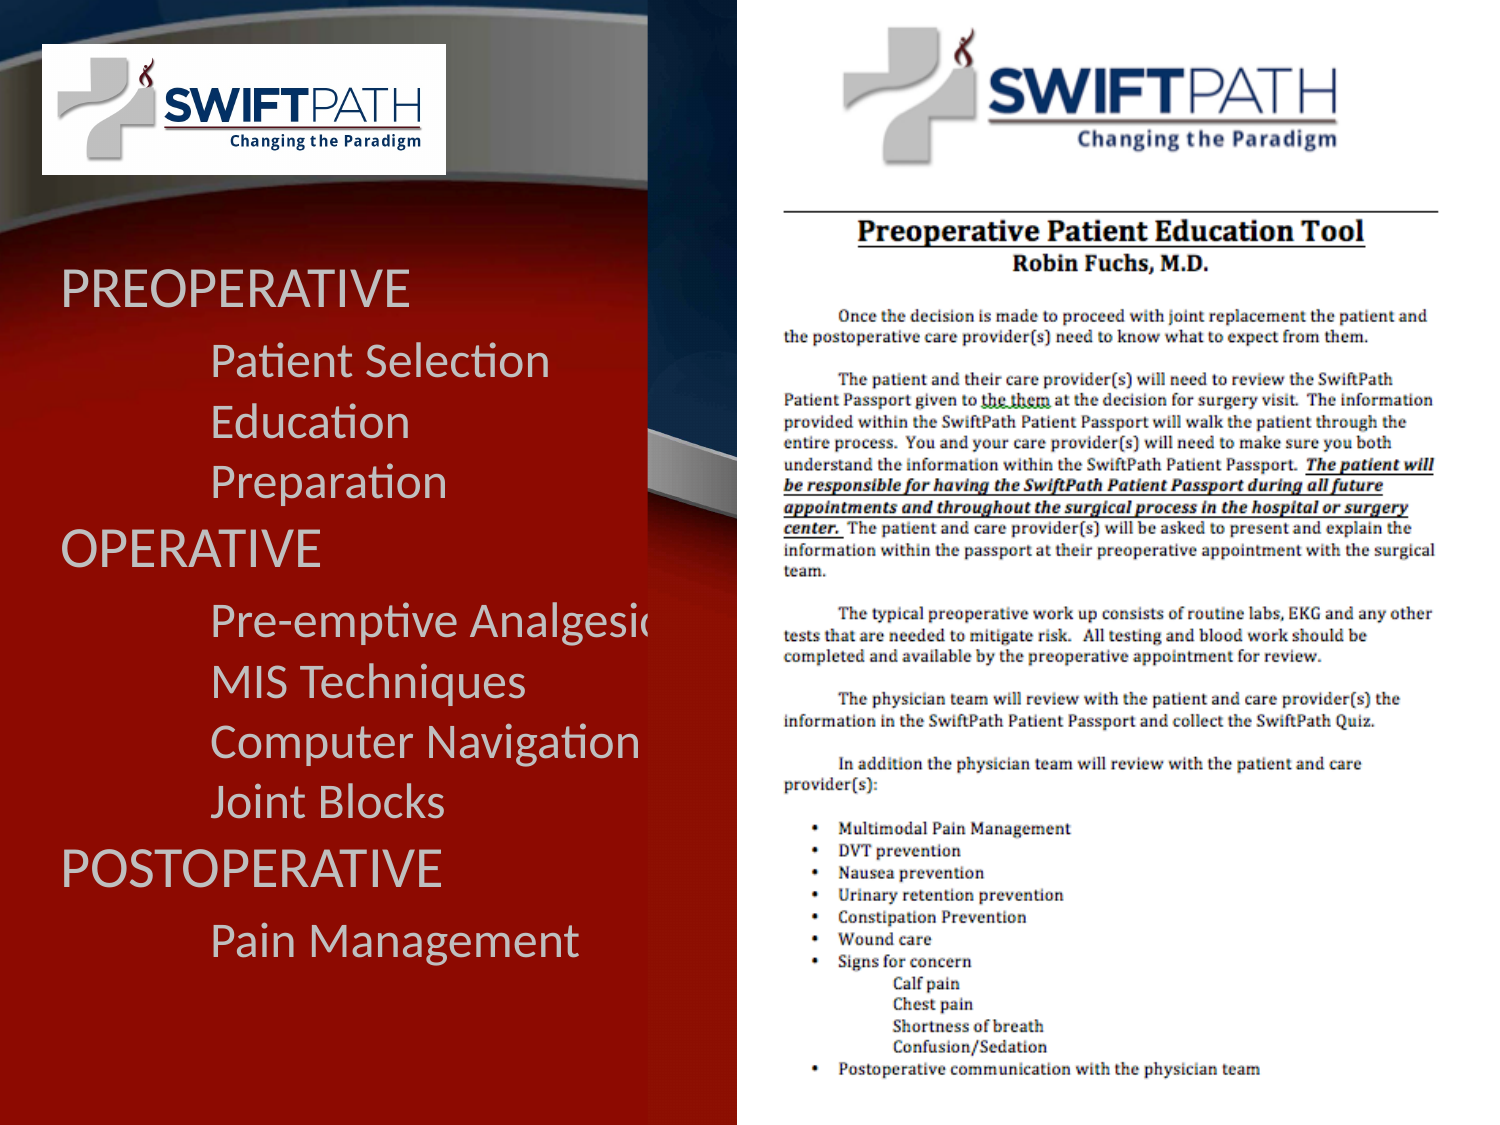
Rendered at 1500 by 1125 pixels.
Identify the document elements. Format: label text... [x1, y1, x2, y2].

text_box PREOPERATIVE Patient Selection Education Preparation OPERATIVE Pre-emptive Analgesics MIS Techniques Computer Navigation Joint Blocks POSTOPERATIVE Pain Management [52, 241, 641, 977]
picture [0, 0, 1500, 1125]
